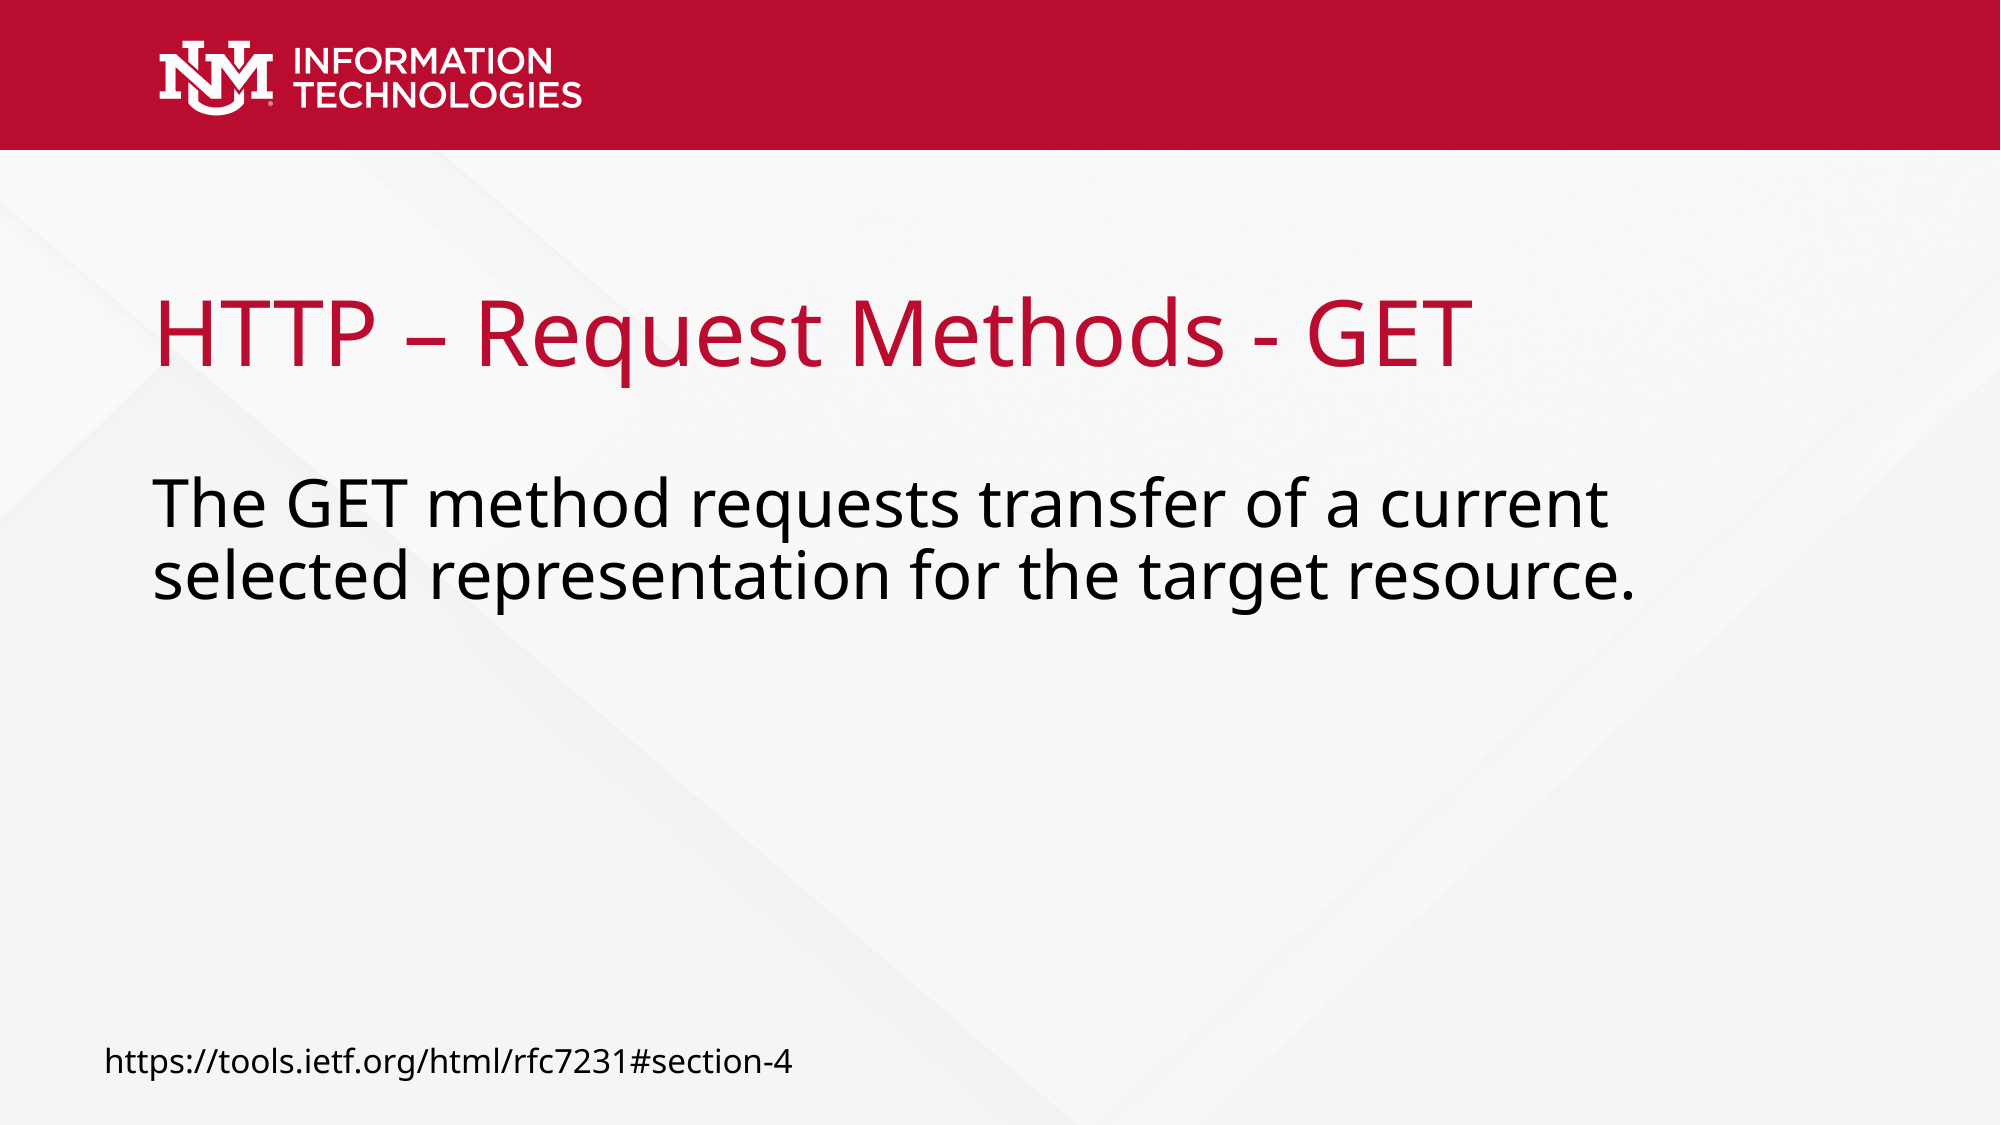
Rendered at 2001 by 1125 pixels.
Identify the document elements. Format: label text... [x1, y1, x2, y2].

title HTTP – Request Methods - GET [137, 227, 1863, 446]
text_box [0, 0, 2000, 150]
text_box https://tools.ietf.org/html/rfc7231#section-4 [89, 1033, 809, 1088]
list The GET method requests transfer of a current selected representation for the target resource. [137, 461, 1863, 810]
